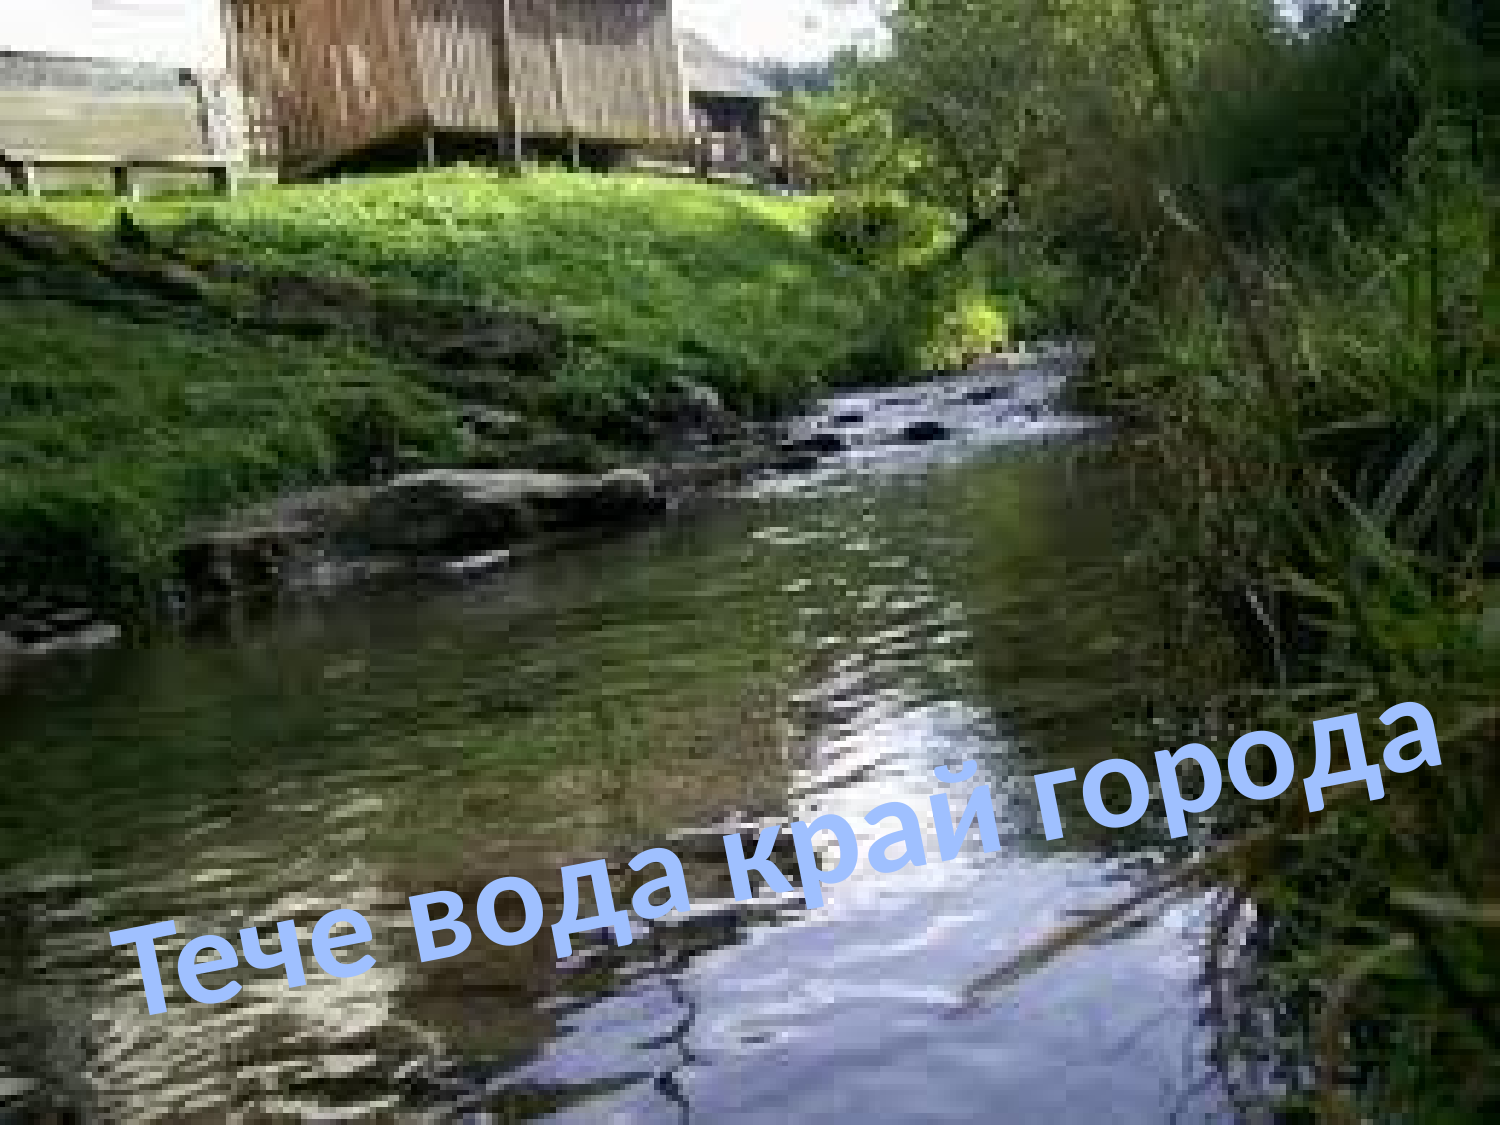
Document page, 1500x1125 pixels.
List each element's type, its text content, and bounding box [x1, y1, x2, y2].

picture [0, 0, 1500, 1125]
text_box Тече вода край города [82, 617, 1472, 1058]
